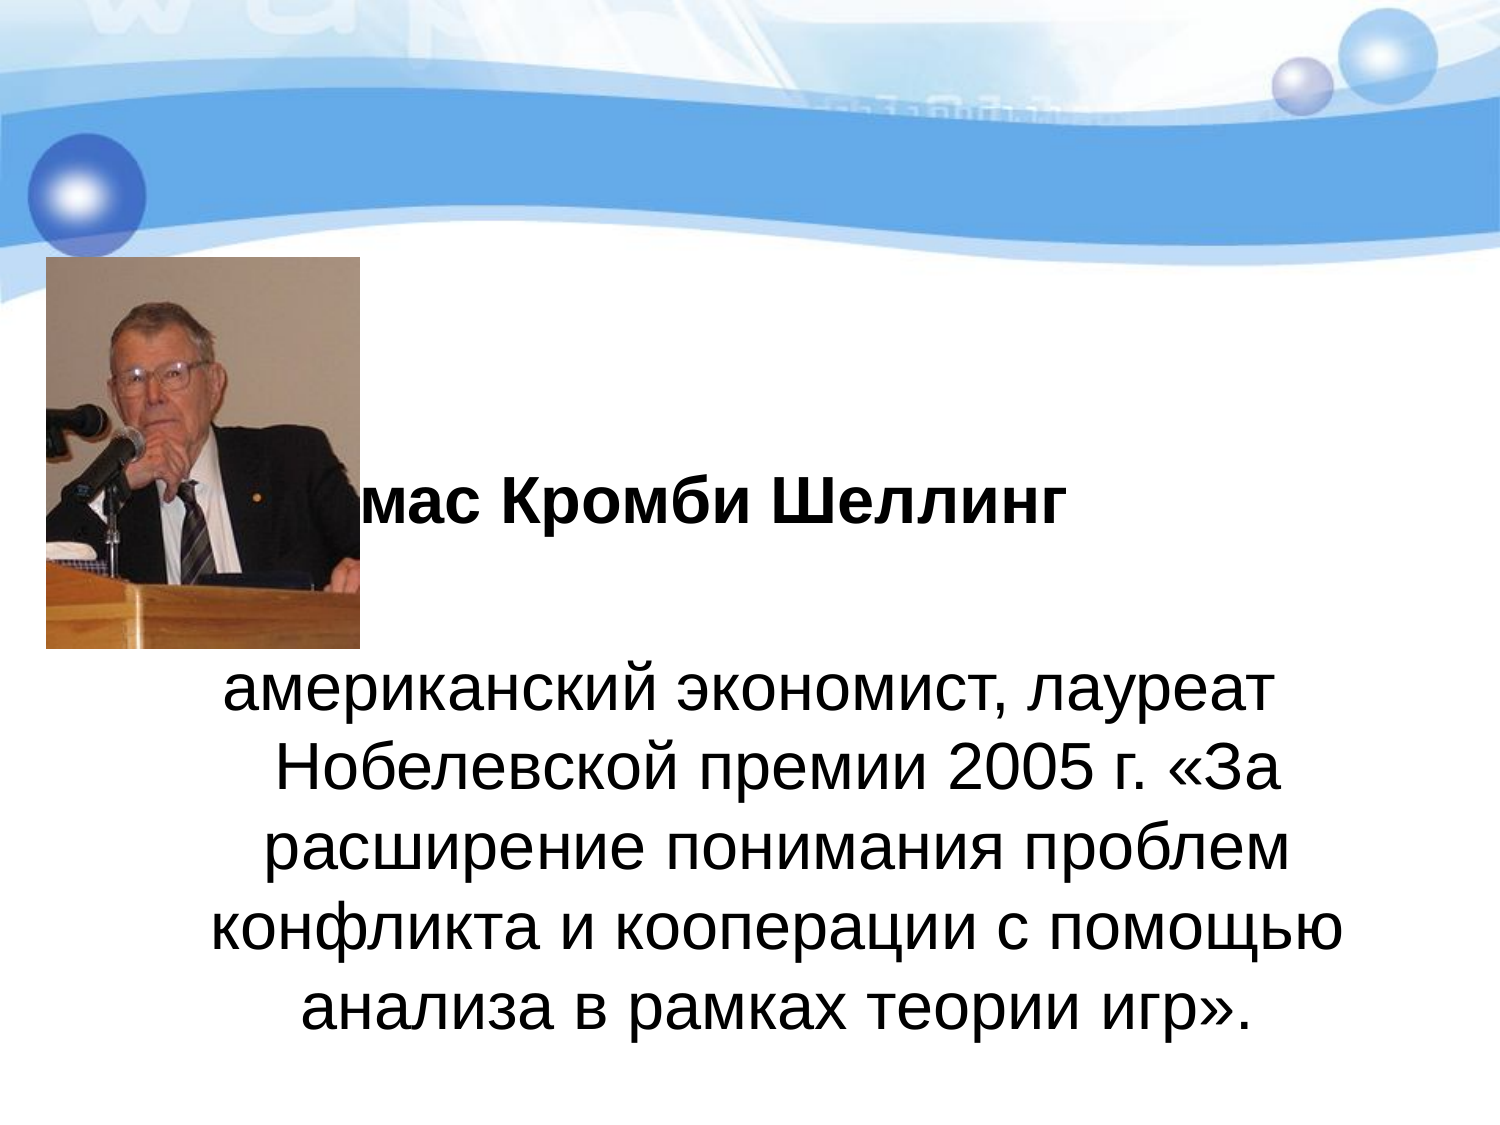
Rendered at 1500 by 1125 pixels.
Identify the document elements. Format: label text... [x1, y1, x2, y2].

list Томас Кромби Шеллинг американский экономист, лауреат Нобелевской премии 2005 г. «За расширение понимания проблем конфликта и кооперации с помощью анализа в рамках теории игр». [74, 262, 1426, 1006]
picture [0, 0, 1500, 1125]
